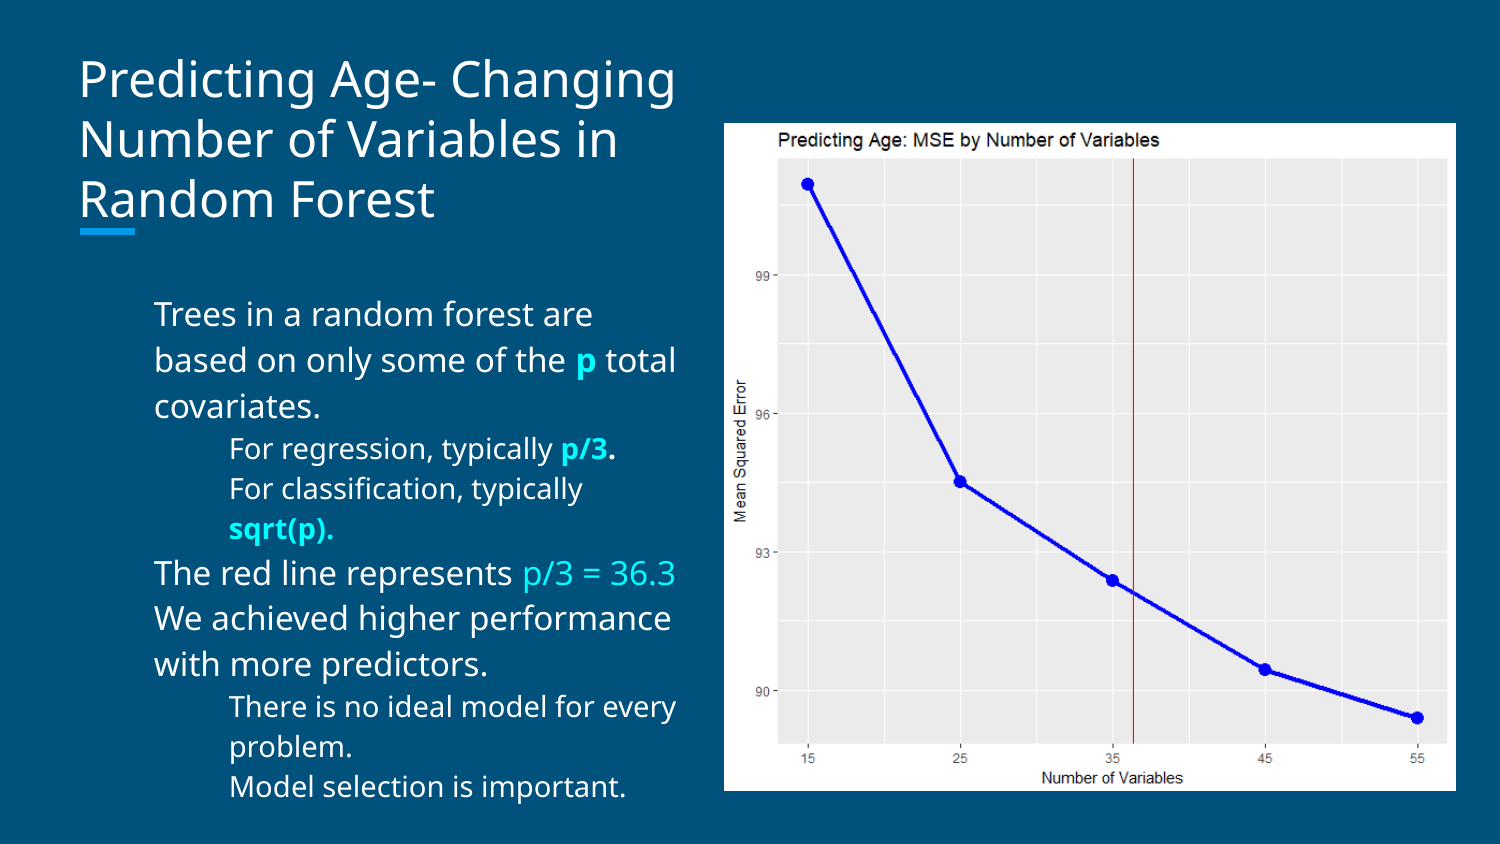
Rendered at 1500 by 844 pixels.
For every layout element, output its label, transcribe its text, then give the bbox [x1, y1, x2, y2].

list Trees in a random forest are based on only some of the p total covariates. For regression, typically p/3. For classification, typically sqrt(p). The red line represents p/3 = 36.3 We achieved higher performance with more predictors. There is no ideal model for every problem. Model selection is important. [63, 272, 705, 819]
picture [725, 124, 1455, 790]
title Predicting Age- Changing Number of Variables in Random Forest [63, 51, 719, 243]
